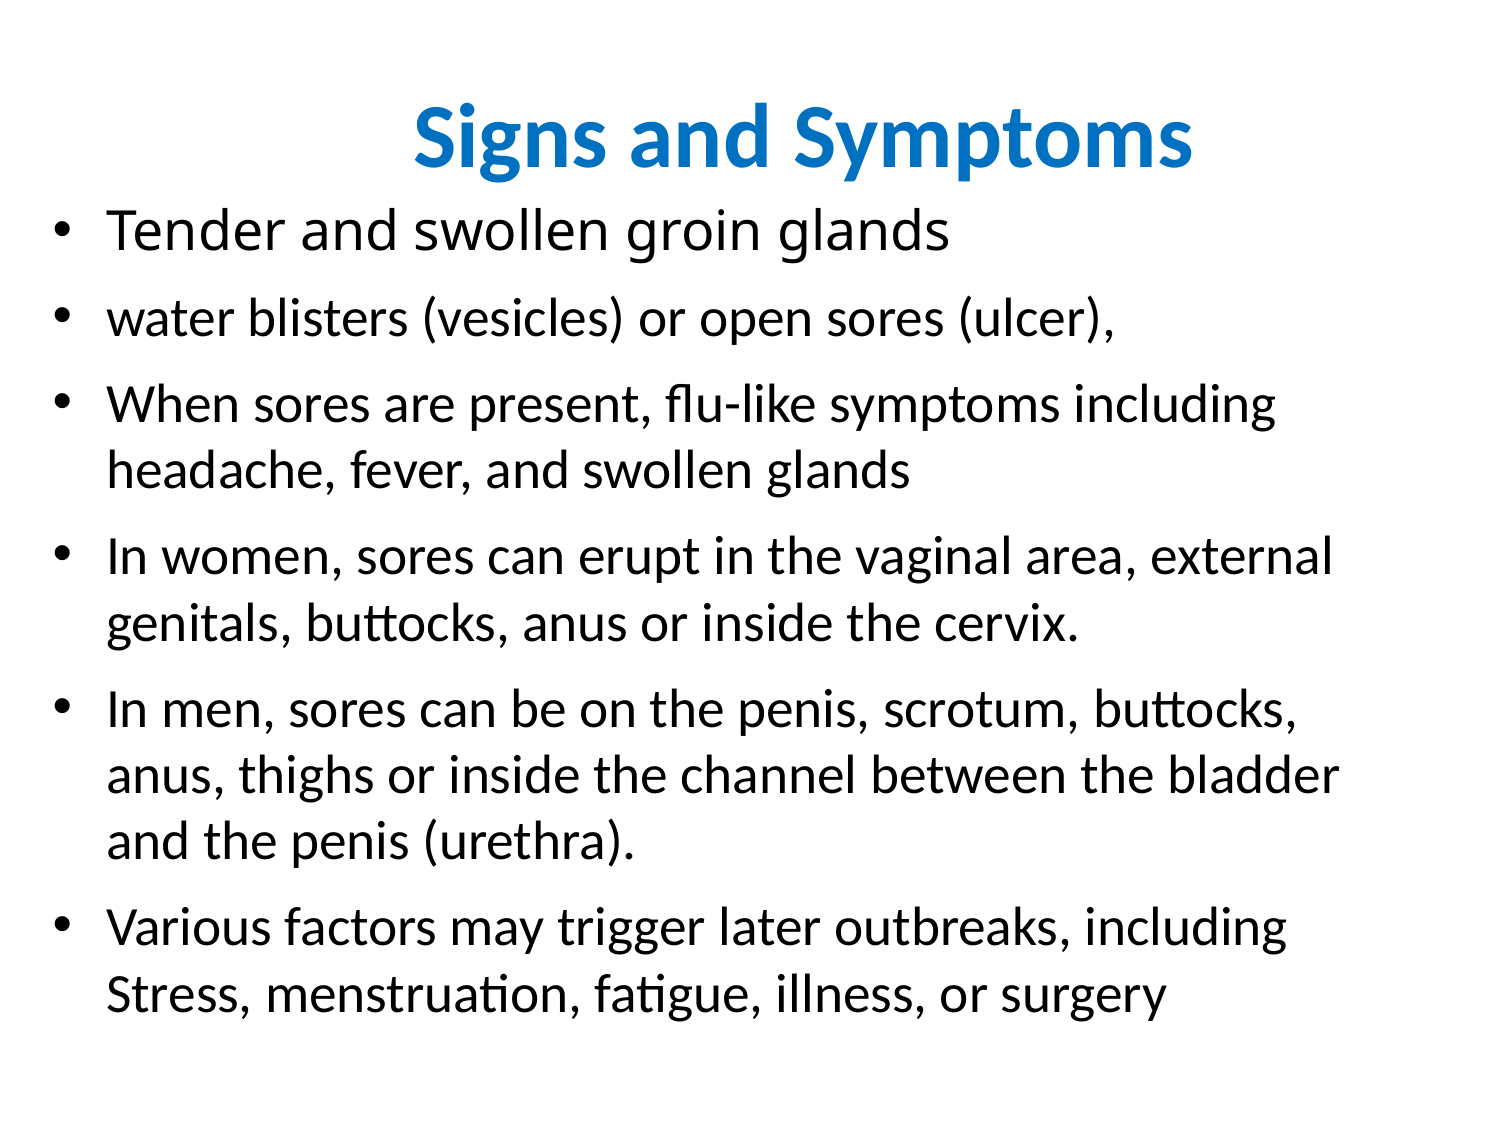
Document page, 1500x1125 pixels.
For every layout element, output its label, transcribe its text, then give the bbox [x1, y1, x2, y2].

list Tender and swollen groin glands water blisters (vesicles) or open sores (ulcer), When sores are present, flu-like symptoms including headache, fever, and swollen glands In women, sores can erupt in the vaginal area, external genitals, buttocks, anus or inside the cervix. In men, sores can be on the penis, scrotum, buttocks, anus, thighs or inside the channel between the bladder and the penis (urethra). Various factors may trigger later outbreaks, including Stress, menstruation, fatigue, illness, or surgery [37, 187, 1438, 1038]
title Signs and Symptoms [150, 37, 1458, 225]
